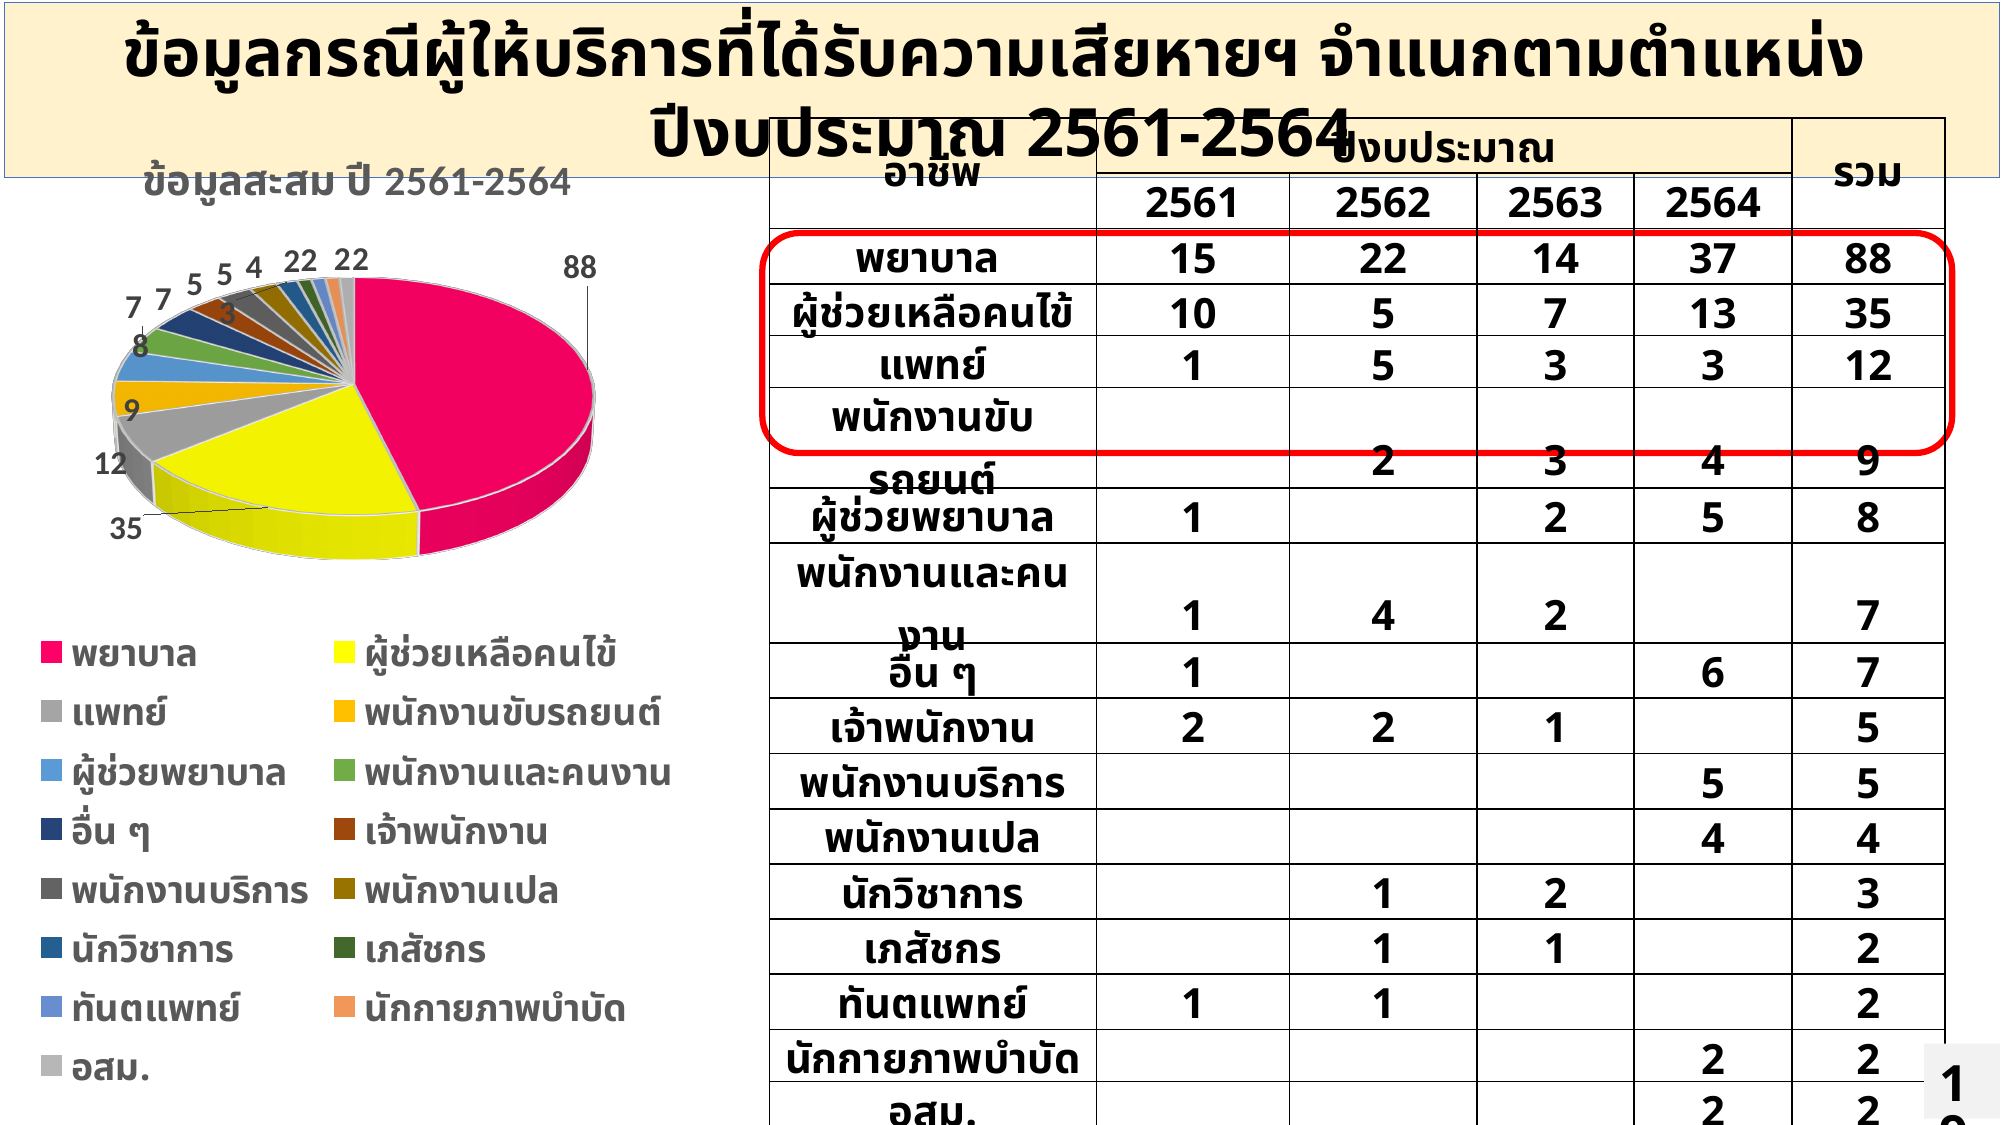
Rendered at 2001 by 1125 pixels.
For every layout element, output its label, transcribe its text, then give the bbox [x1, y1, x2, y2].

table_cell [1635, 975, 1791, 1029]
table_cell 14 [1478, 229, 1633, 283]
table_cell 7 [1793, 644, 1944, 697]
table_cell [1478, 754, 1633, 808]
table_cell 4 [1290, 544, 1476, 642]
table_cell [1478, 1082, 1633, 1125]
table_cell 1 [1097, 489, 1289, 542]
table_cell 88 [1793, 229, 1944, 283]
table_cell 35 [1793, 285, 1944, 335]
table_cell 7 [1793, 544, 1944, 642]
title [750, 178, 769, 188]
table_cell 15 [1097, 229, 1289, 283]
table_cell 1 [1097, 336, 1289, 387]
text_box 19 [1924, 1043, 2000, 1119]
table_cell 3 [1478, 388, 1633, 487]
table_cell 2563 [1478, 174, 1633, 228]
table_cell 1 [1478, 920, 1633, 973]
table_cell 5 [1290, 285, 1476, 335]
table_cell 5 [1635, 754, 1791, 808]
table_cell นักกายภาพบำบัด [770, 1030, 1096, 1081]
table_cell [1478, 975, 1633, 1029]
table_cell 10 [1097, 285, 1289, 335]
table_cell 22 [1290, 229, 1476, 283]
table_cell 9 [1793, 388, 1944, 487]
table_cell 1 [1290, 865, 1476, 918]
table_cell ผู้ช่วยพยาบาล [770, 489, 1096, 542]
table_cell 5 [1793, 699, 1944, 753]
text_box [761, 246, 769, 440]
table_cell [1635, 865, 1791, 918]
table_cell 2 [1290, 388, 1476, 487]
table_cell [1097, 754, 1289, 808]
table_cell 2 [1635, 1082, 1791, 1125]
table_cell 1 [1290, 920, 1476, 973]
table_cell [1635, 544, 1791, 642]
table_cell 6 [1635, 644, 1791, 697]
table_cell ผู้ช่วยเหลือคนไข้ [770, 285, 1096, 335]
table_cell 4 [1793, 810, 1944, 863]
table_cell 1 [1290, 975, 1476, 1029]
table_cell 1 [1097, 544, 1289, 642]
table_cell [1097, 810, 1289, 863]
table_cell [1635, 920, 1791, 973]
table_cell [1290, 754, 1476, 808]
table_cell 2 [1793, 1030, 1944, 1081]
text_box [1946, 247, 1954, 439]
table_cell พนักงานบริการ [770, 754, 1096, 808]
table_cell นักวิชาการ [770, 865, 1096, 918]
table_cell 3 [1793, 865, 1944, 918]
table_cell พนักงานเปล [770, 810, 1096, 863]
table_cell 5 [1793, 754, 1944, 808]
table_cell 4 [1635, 810, 1791, 863]
table_cell 2 [1478, 865, 1633, 918]
table_header รวม [1793, 119, 1944, 228]
table_cell แพทย์ [770, 336, 1096, 387]
table_cell พนักงานขับรถยนต์ [770, 388, 1096, 487]
table_cell 2564 [1635, 174, 1791, 228]
table_cell 5 [1635, 489, 1791, 542]
table_cell [1097, 1030, 1289, 1081]
table_cell [1635, 699, 1791, 753]
table_cell 1 [1478, 699, 1633, 753]
table_cell 37 [1635, 229, 1791, 283]
table_cell อสม. [770, 1082, 1096, 1125]
table_cell อื่น ๆ [770, 644, 1096, 697]
text_box ข้อมูลกรณีผู้ให้บริการที่ได้รับความเสียหายฯ จำแนกตามตำแหน่ง ปีงบประมาณ 2561-2564 [4, 2, 2000, 178]
table_cell 2 [1793, 975, 1944, 1029]
table_cell [1290, 1030, 1476, 1081]
table_header ปีงบประมาณ [1097, 119, 1791, 172]
table_cell [1097, 388, 1289, 487]
table_cell 3 [1478, 336, 1633, 387]
table_cell 13 [1635, 285, 1791, 335]
table_cell 2 [1793, 920, 1944, 973]
table_cell [1097, 1082, 1289, 1125]
table_cell [1290, 644, 1476, 697]
chart [0, 117, 750, 1100]
table_cell 7 [1478, 285, 1633, 335]
table_cell เจ้าพนักงาน [770, 699, 1096, 753]
table_cell 3 [1635, 336, 1791, 387]
table_cell [1097, 920, 1289, 973]
table_cell 2 [1478, 544, 1633, 642]
table_cell เภสัชกร [770, 920, 1096, 973]
table_cell 2 [1793, 1082, 1944, 1125]
table_cell พนักงานและคนงาน [770, 544, 1096, 642]
table_cell พยาบาล [770, 229, 1096, 283]
table_header อาชีพ [770, 119, 1096, 228]
table_cell [1478, 810, 1633, 863]
table_cell [1097, 865, 1289, 918]
table_cell 2562 [1290, 174, 1476, 228]
table_cell 2 [1097, 699, 1289, 753]
table_cell 5 [1290, 336, 1476, 387]
table_cell 1 [1097, 975, 1289, 1029]
table_cell 2561 [1097, 174, 1289, 228]
table_cell [1478, 644, 1633, 697]
table_cell [1290, 489, 1476, 542]
table_cell ทันตแพทย์ [770, 975, 1096, 1029]
table_cell 2 [1478, 489, 1633, 542]
table_cell 12 [1793, 336, 1944, 387]
table_cell 1 [1097, 644, 1289, 697]
table_cell 4 [1635, 388, 1791, 487]
table_cell 2 [1635, 1030, 1791, 1081]
table_cell [1290, 1082, 1476, 1125]
table_cell 2 [1290, 699, 1476, 753]
table_cell [1478, 1030, 1633, 1081]
title [1946, 178, 2000, 188]
table_cell 8 [1793, 489, 1944, 542]
table_cell [1290, 810, 1476, 863]
